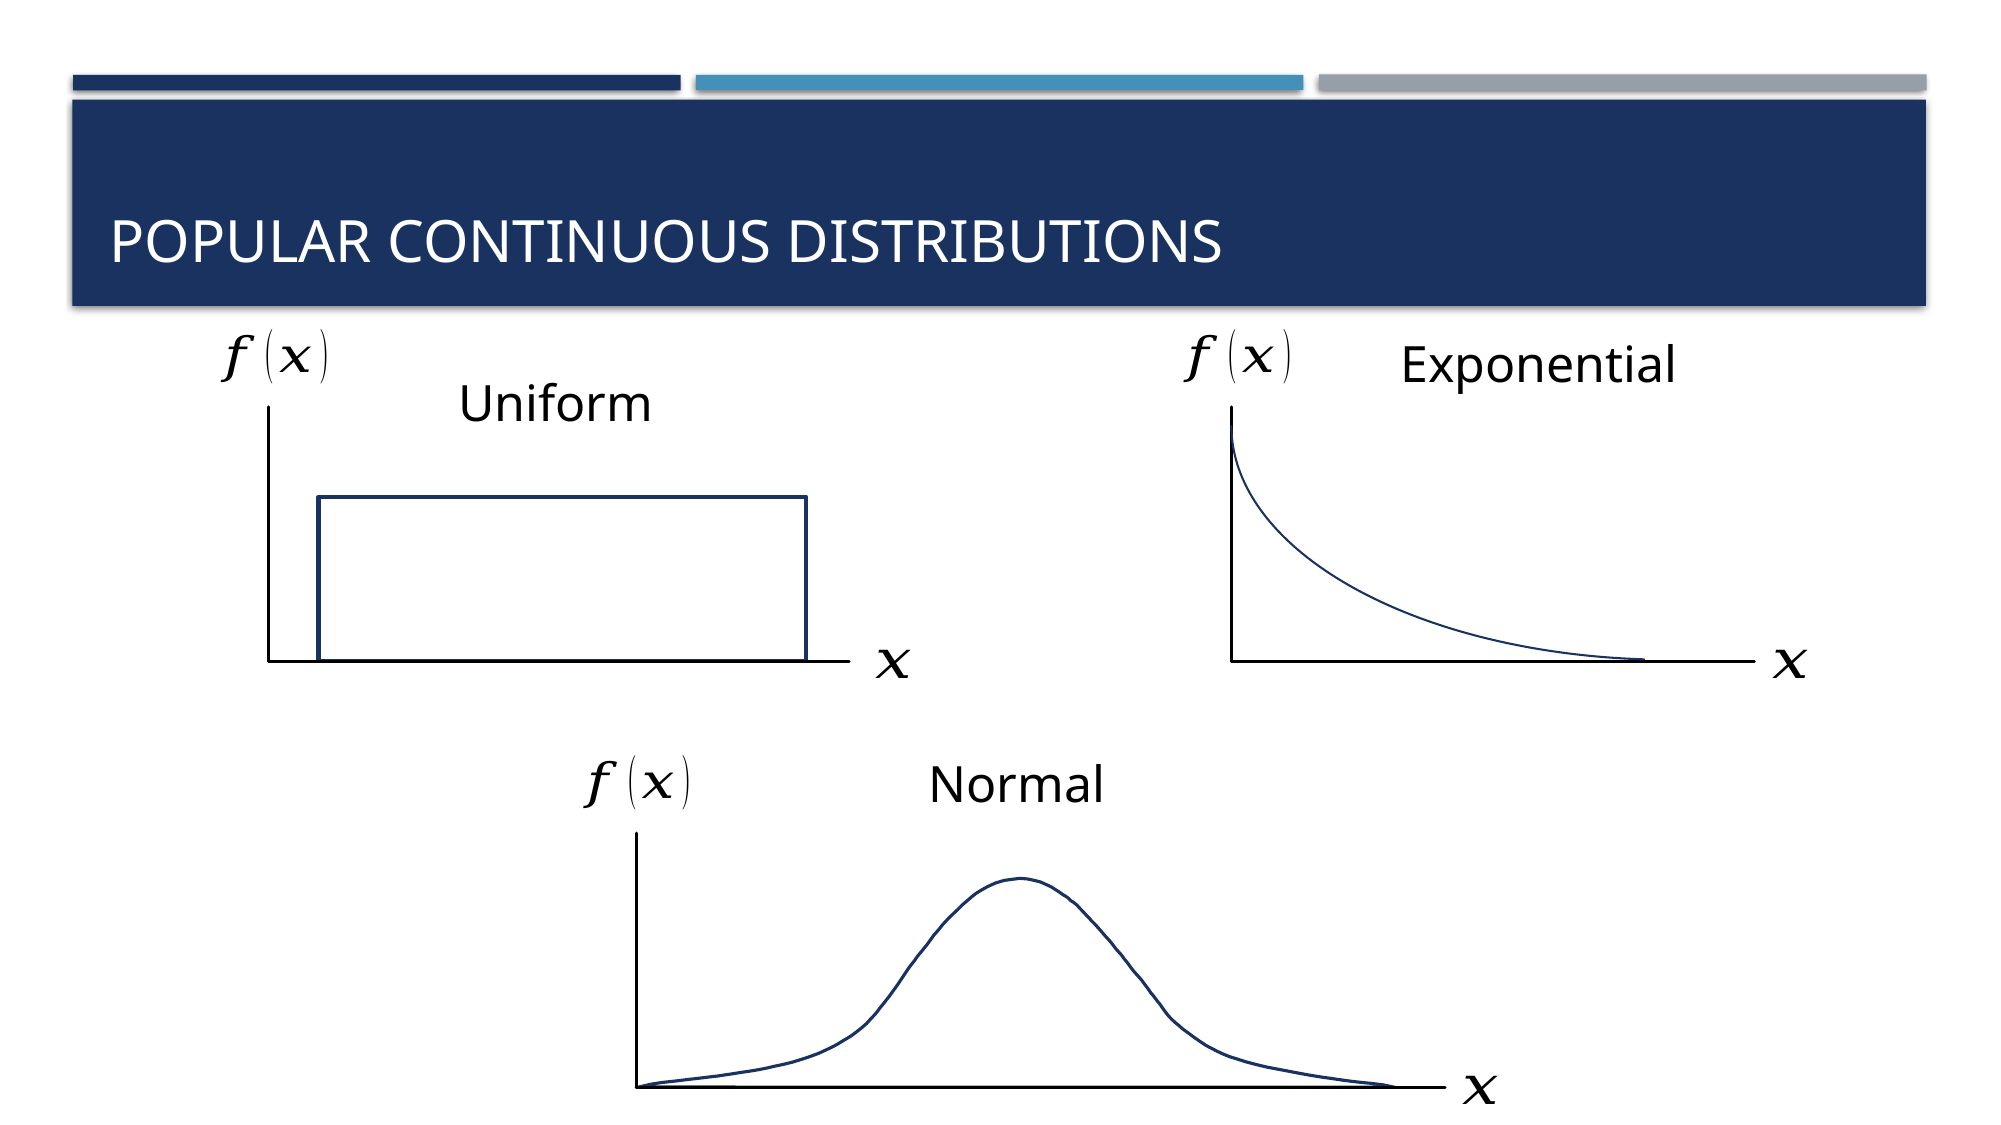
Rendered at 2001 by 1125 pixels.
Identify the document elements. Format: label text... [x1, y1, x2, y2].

text_box [647, 878, 1384, 1085]
title Popular Continuous Distributions [94, 119, 1904, 282]
text_box [1236, 426, 1670, 658]
text_box Uniform [443, 364, 669, 440]
text_box Normal [913, 744, 1120, 820]
text_box [317, 495, 808, 658]
text_box Exponential [1385, 324, 1693, 400]
